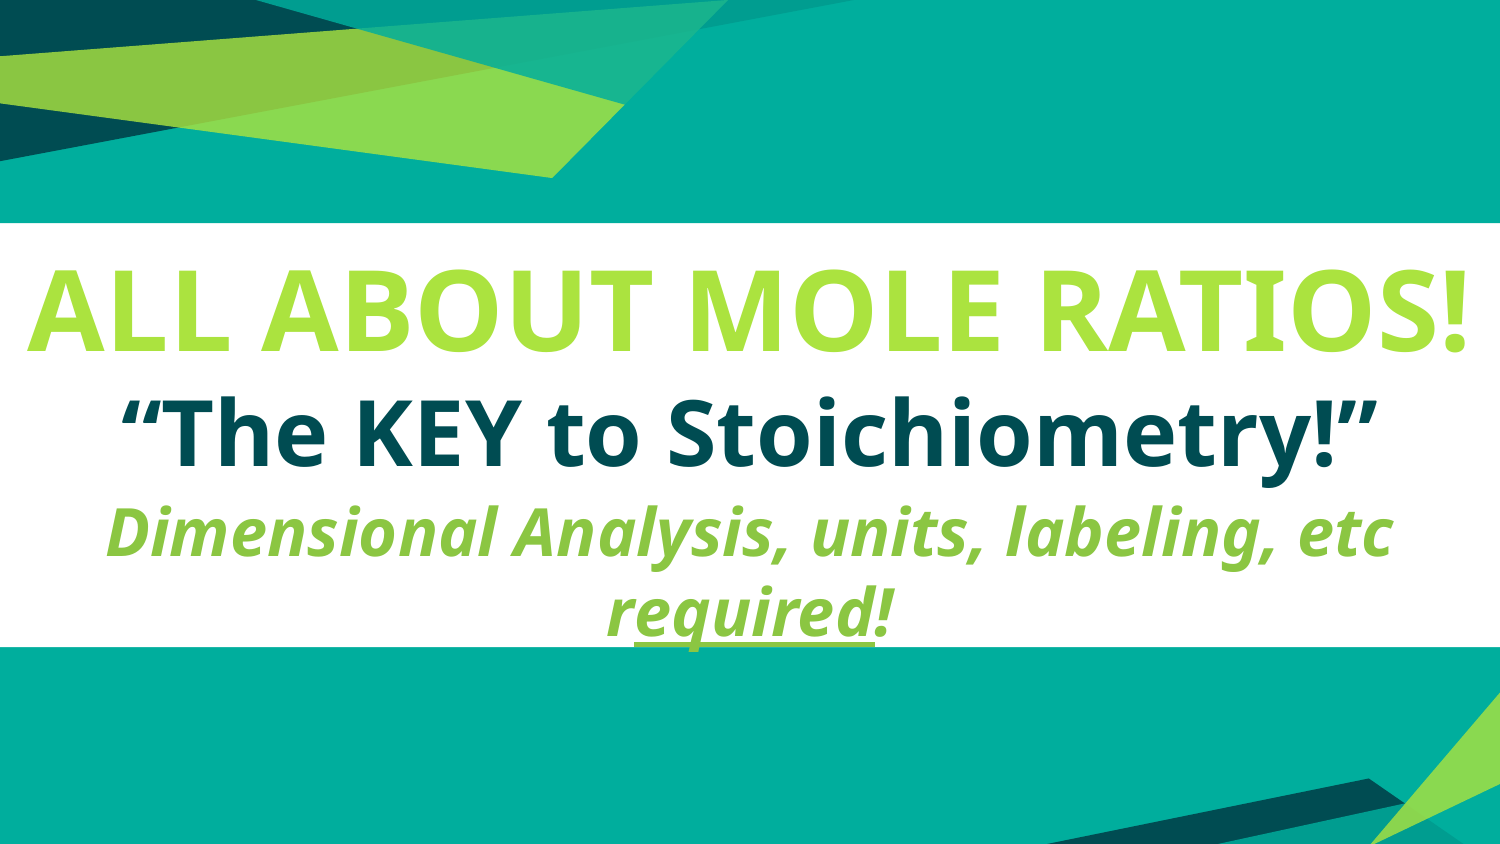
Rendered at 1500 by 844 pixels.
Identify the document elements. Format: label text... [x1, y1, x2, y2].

text_box Dimensional Analysis, units, labeling, etc required! [0, 500, 1500, 648]
subtitle “The KEY to Stoichiometry!” [0, 381, 1500, 500]
title ALL ABOUT MOLE RATIOS! [0, 223, 1500, 381]
